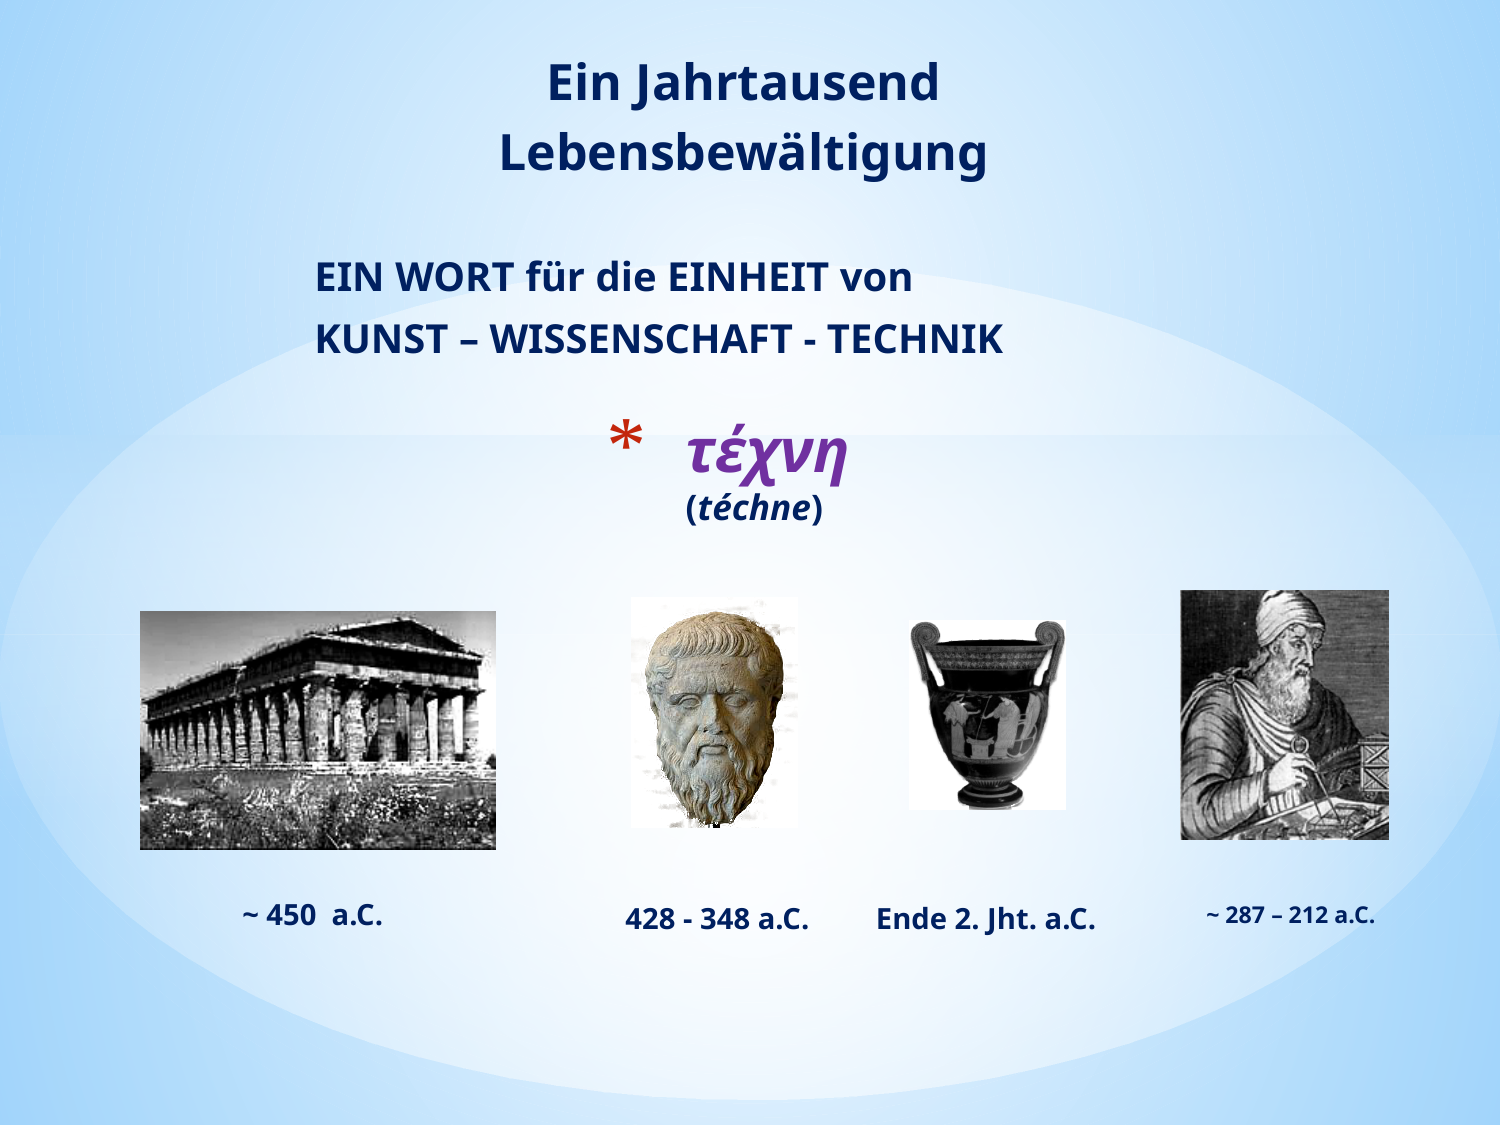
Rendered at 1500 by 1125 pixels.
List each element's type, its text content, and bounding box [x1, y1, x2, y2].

text_box Ende 2. Jht. a.C. [856, 892, 1117, 953]
picture [1180, 590, 1389, 840]
text_box ~ 450 a.C. [218, 888, 408, 953]
text_box 428 - 348 a.C. [608, 893, 827, 943]
picture [909, 619, 1066, 811]
text_box Ein Jahrtausend Lebensbewältigung [218, 42, 1270, 220]
picture [631, 597, 798, 828]
picture [140, 611, 496, 850]
subtitle EIN WORT für die EINHEIT von KUNST – WISSENSCHAFT - TECHNIK [299, 243, 1168, 369]
text_box ~ 287 – 212 a.C. [1175, 893, 1407, 953]
text_box [330, 474, 1170, 617]
title τέχνη (téchne) [561, 404, 951, 474]
